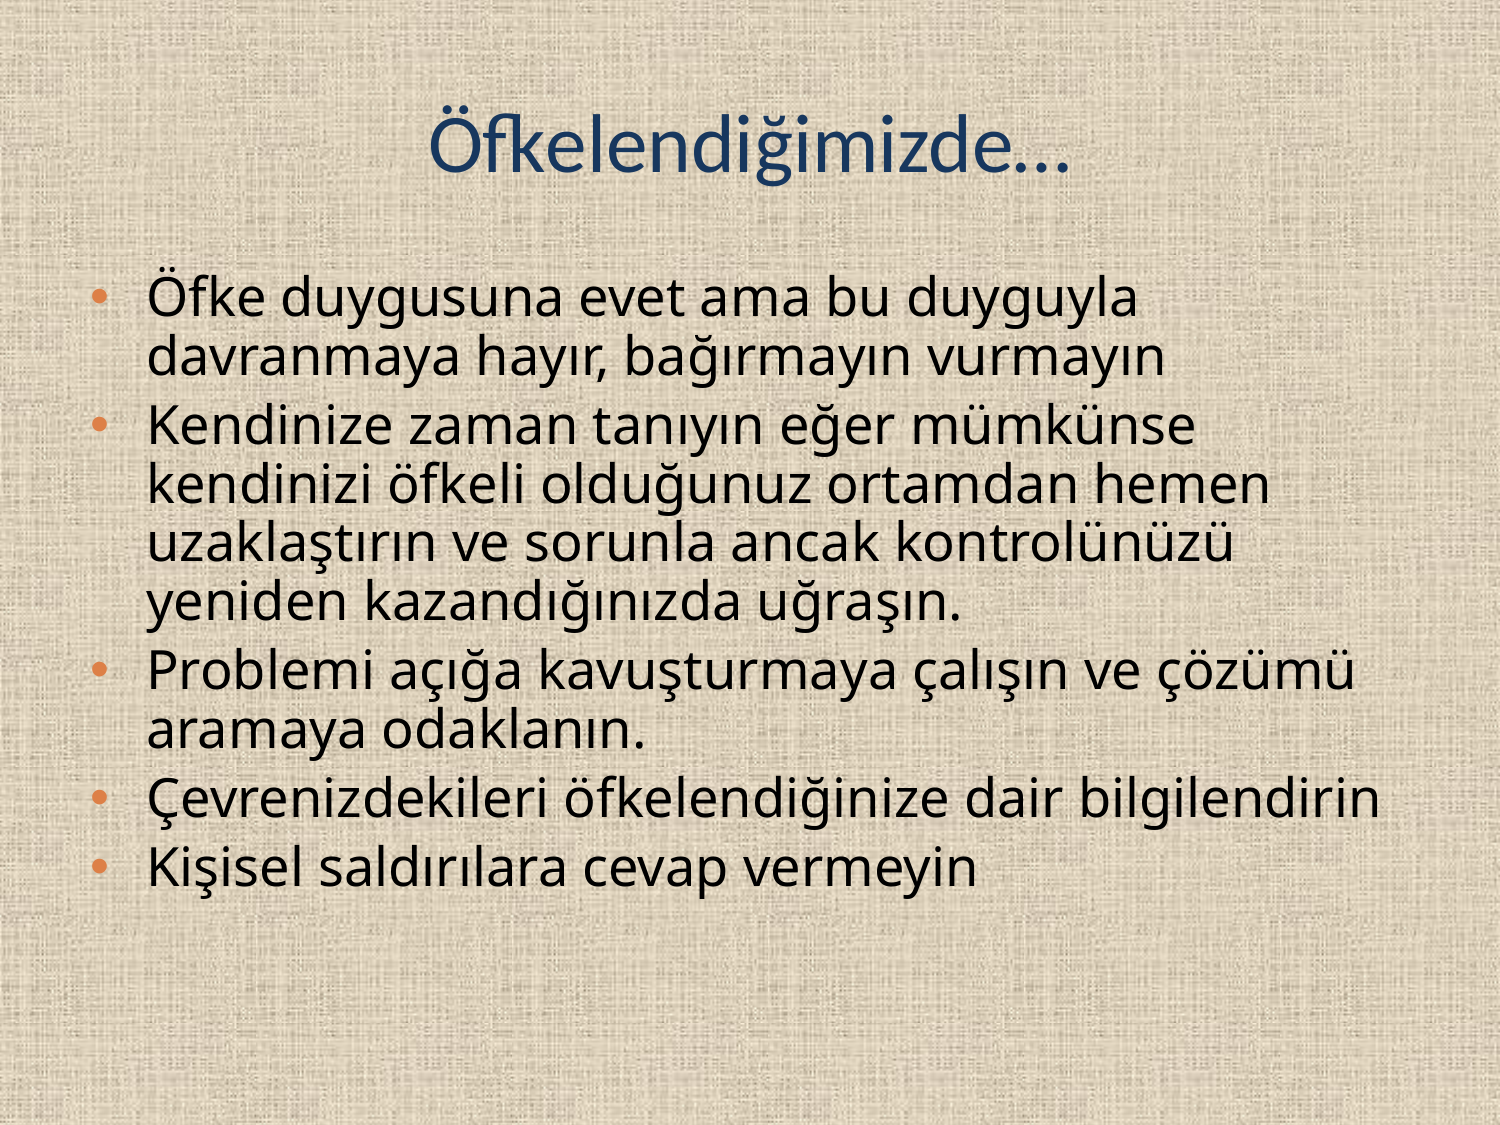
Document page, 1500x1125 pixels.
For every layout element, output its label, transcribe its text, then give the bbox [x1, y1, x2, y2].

title Öfkelendiğimizde… [75, 45, 1425, 233]
picture [0, 0, 1500, 1125]
list Öfke duygusuna evet ama bu duyguyla davranmaya hayır, bağırmayın vurmayın Kendinize zaman tanıyın eğer mümkünse kendinizi öfkeli olduğunuz ortamdan hemen uzaklaştırın ve sorunla ancak kontrolünüzü yeniden kazandığınızda uğraşın. Problemi açığa kavuşturmaya çalışın ve çözümü aramaya odaklanın. Çevrenizdekileri öfkelendiğinize dair bilgilendirin Kişisel saldırılara cevap vermeyin [75, 262, 1425, 1005]
